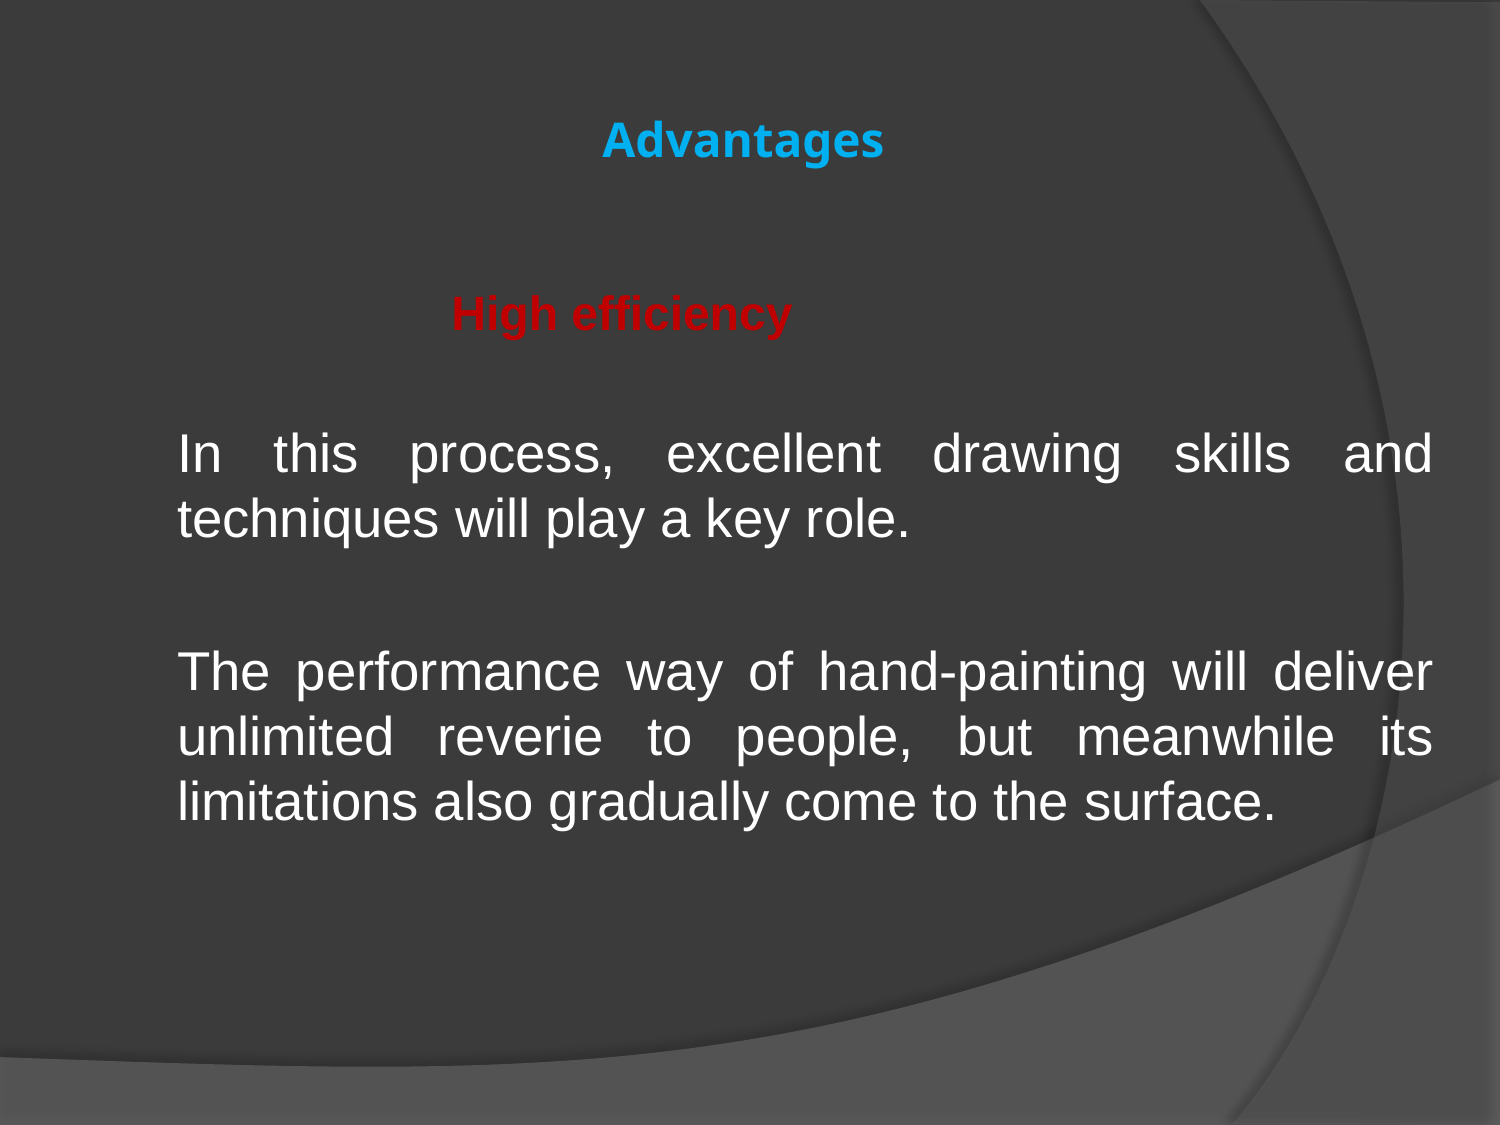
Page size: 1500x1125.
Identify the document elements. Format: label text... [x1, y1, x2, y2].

list High efficiency In this process, excellent drawing skills and techniques will play a key role. The performance way of hand-painting will deliver unlimited reverie to people, but meanwhile its limitations also gradually come to the surface. [99, 275, 1450, 1005]
title Advantages [75, 45, 1425, 233]
